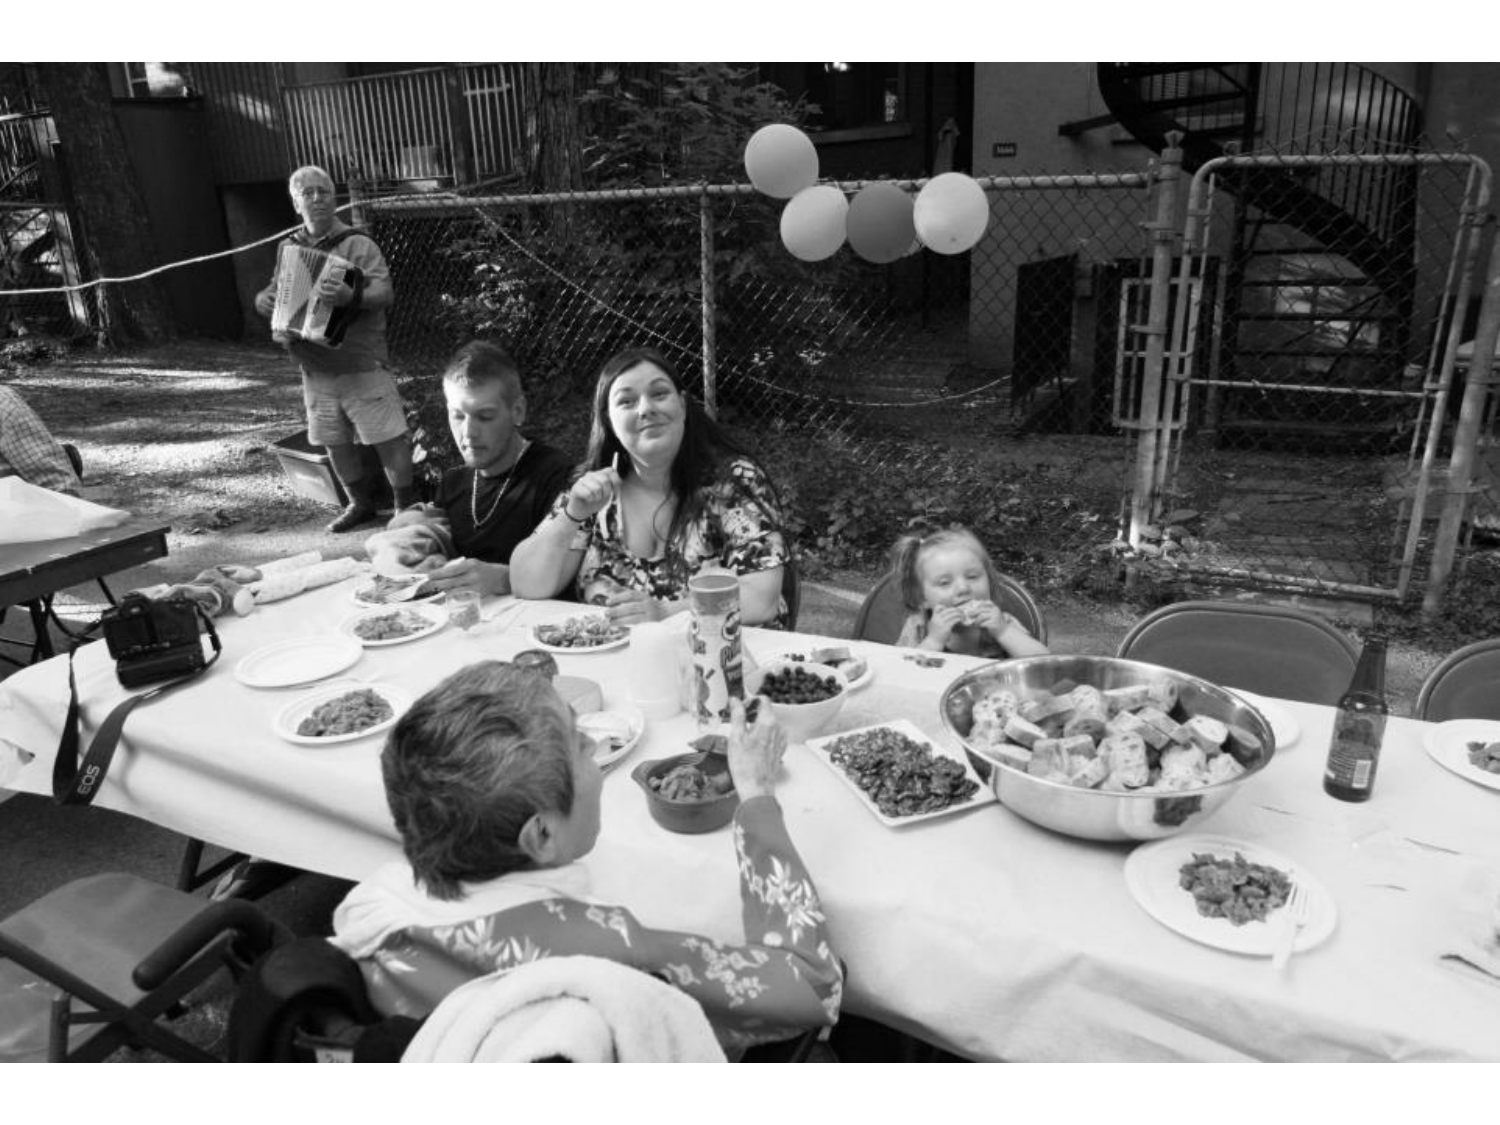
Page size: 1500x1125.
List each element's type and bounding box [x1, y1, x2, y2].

picture [0, 62, 1500, 1063]
